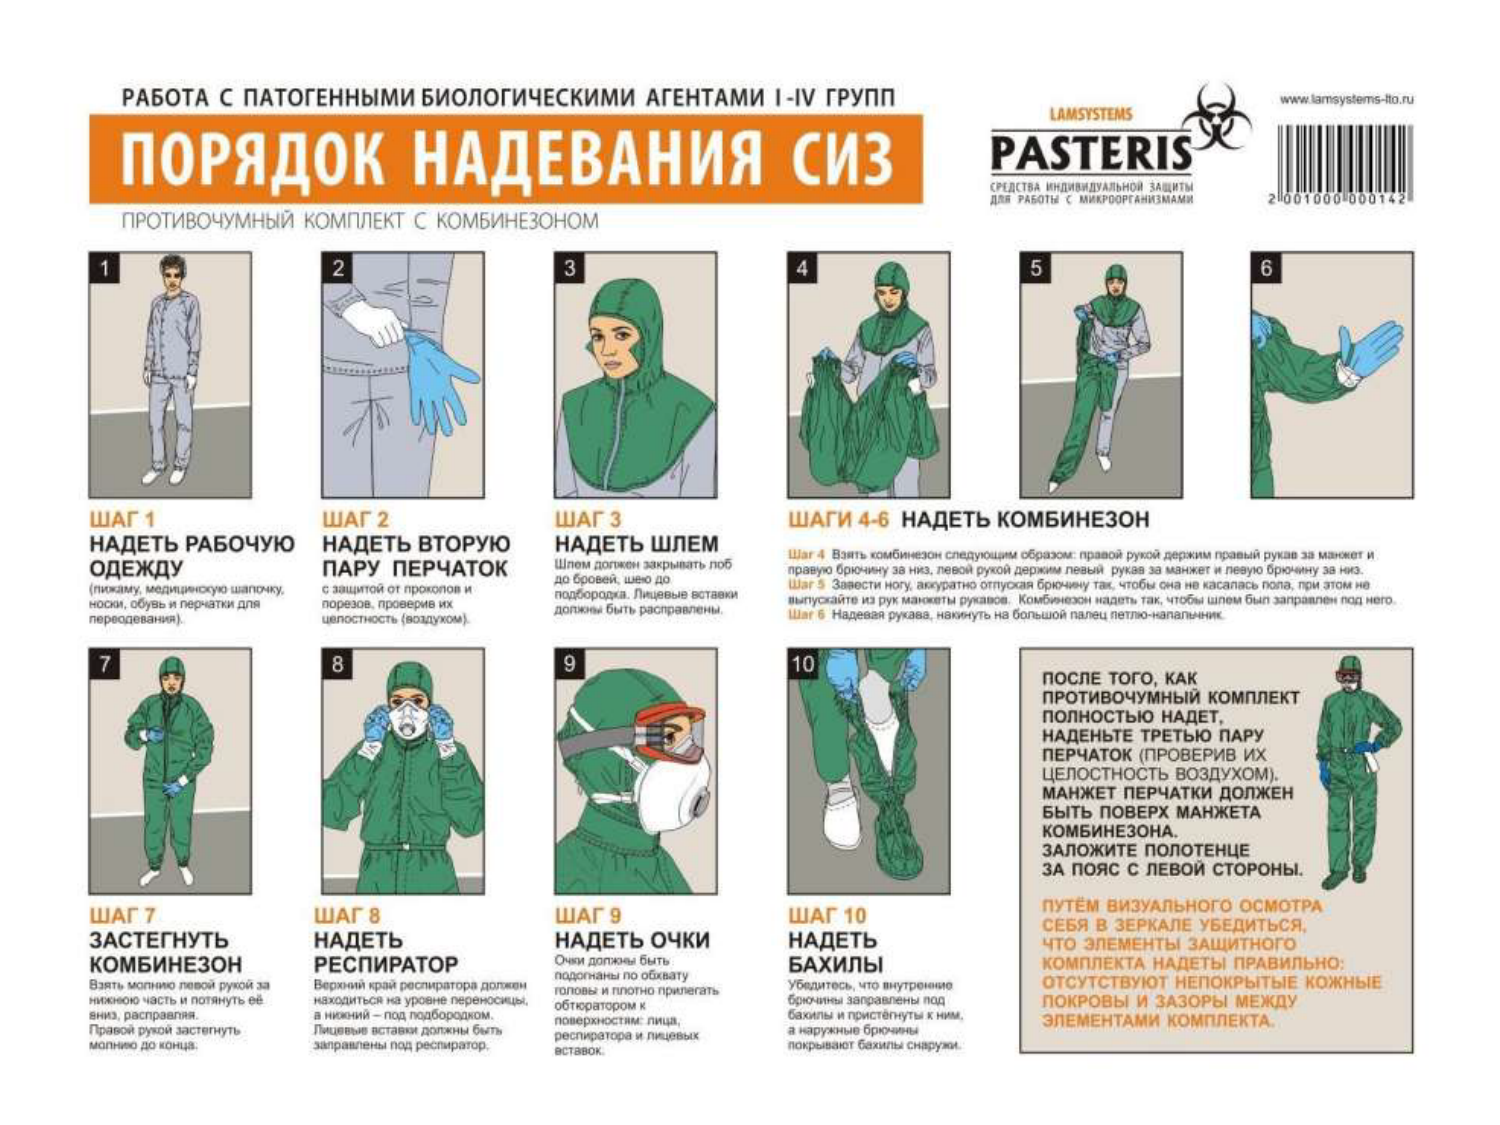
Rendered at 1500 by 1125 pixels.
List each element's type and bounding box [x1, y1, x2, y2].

list [41, 30, 1471, 1107]
